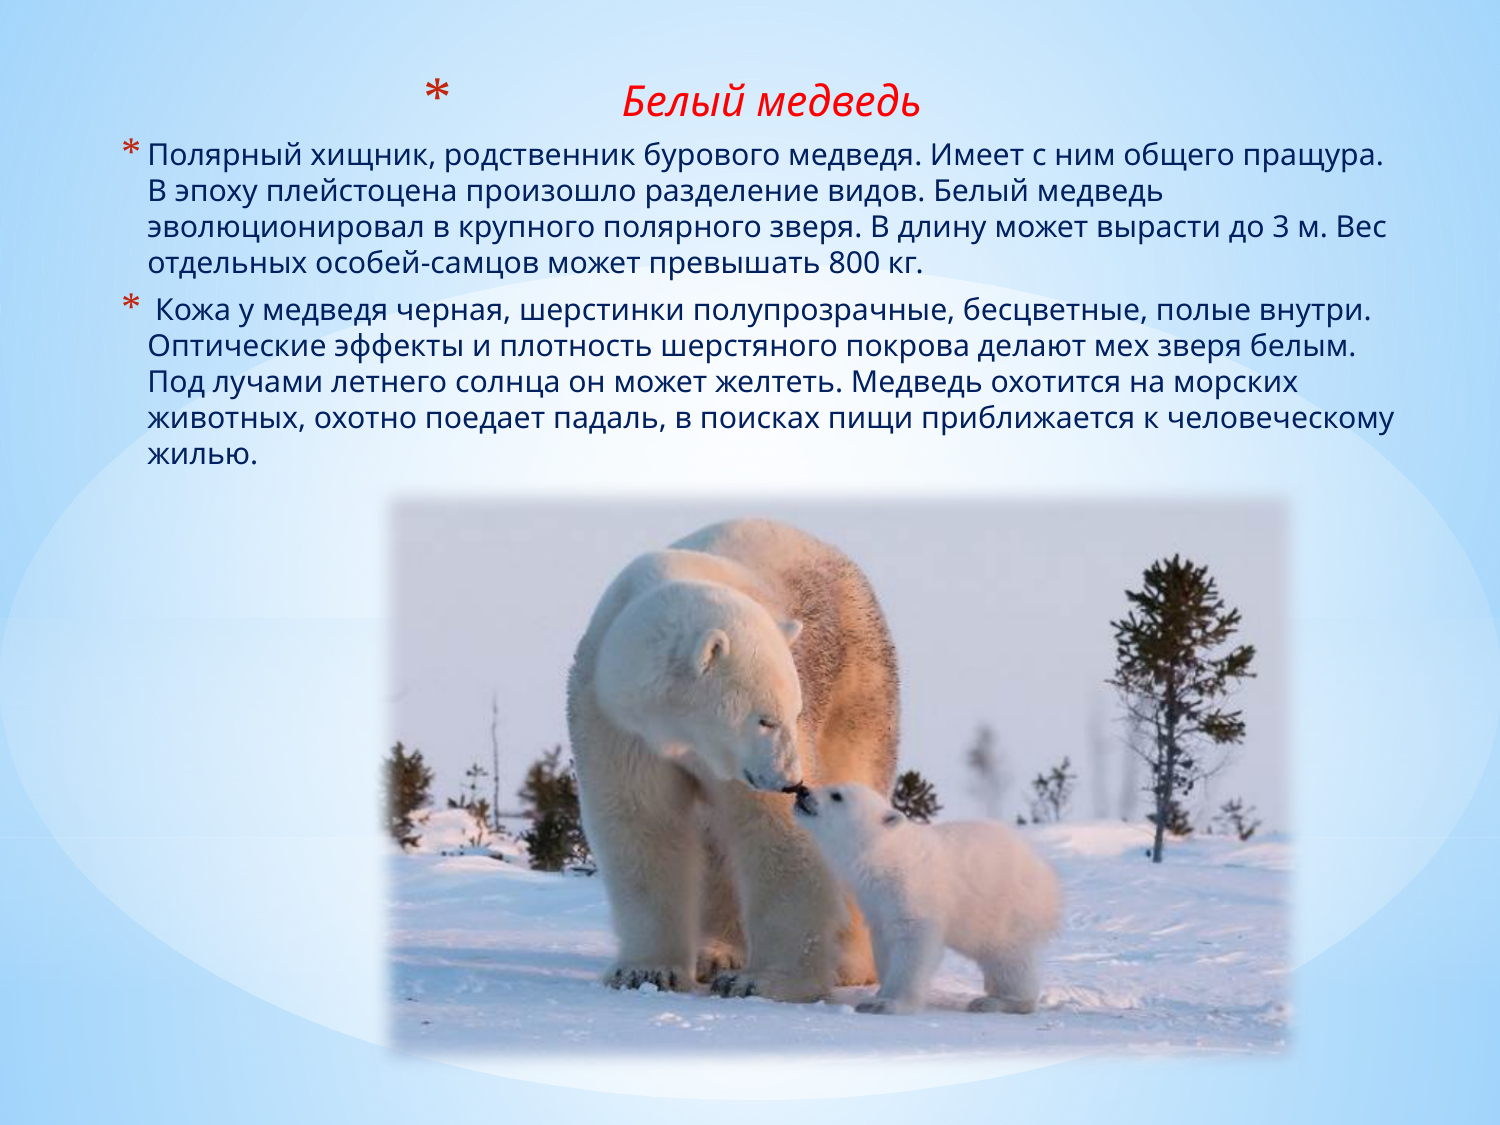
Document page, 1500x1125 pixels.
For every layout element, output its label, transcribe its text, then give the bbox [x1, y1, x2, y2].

picture [371, 479, 1309, 1074]
list Белый медведь Полярный хищник, родственник бурового медведя. Имеет с ним общего пращура. В эпоху плейстоцена произошло разделение видов. Белый медведь эволюционировал в крупного полярного зверя. В длину может вырасти до 3 м. Вес отдельных особей-самцов может превышать 800 кг. Кожа у медведя черная, шерстинки полупрозрачные, бесцветные, полые внутри. Оптические эффекты и плотность шерстяного покрова делают мех зверя белым. Под лучами летнего солнца он может желтеть. Медведь охотится на морских животных, охотно поедает падаль, в поисках пищи приближается к человеческому жилью. [100, 66, 1412, 480]
